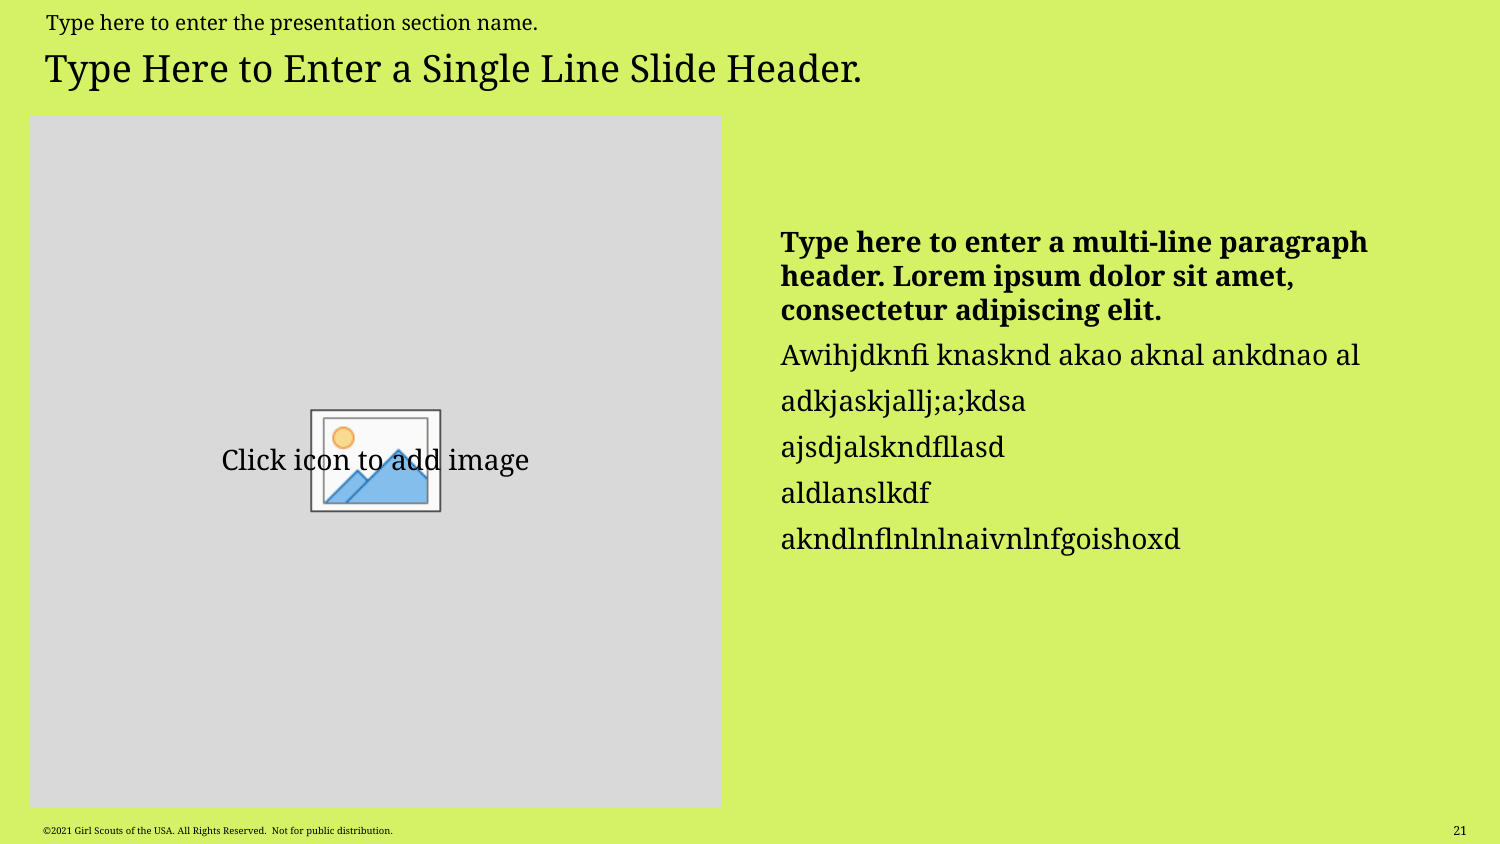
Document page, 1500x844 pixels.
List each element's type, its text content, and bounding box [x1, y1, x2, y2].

slide_number 21 [1391, 815, 1483, 844]
list Type here to enter a multi-line paragraph header. Lorem ipsum dolor sit amet, consectetur adipiscing elit. [765, 181, 1460, 334]
list Type here to enter the presentation section name. [31, 0, 1477, 43]
footer ©2021 Girl Scouts of the USA. All Rights Reserved. Not for public distribution. [28, 819, 959, 844]
picture [28, 114, 723, 809]
list Awihjdknfi knasknd akao aknal ankdnao al adkjaskjallj;a;kdsa ajsdjalskndfllasd aldlanslkdf akndlnflnlnlnaivnlnfgoishoxd [765, 334, 1460, 769]
title Type Here to Enter a Single Line Slide Header. [29, 42, 1474, 105]
